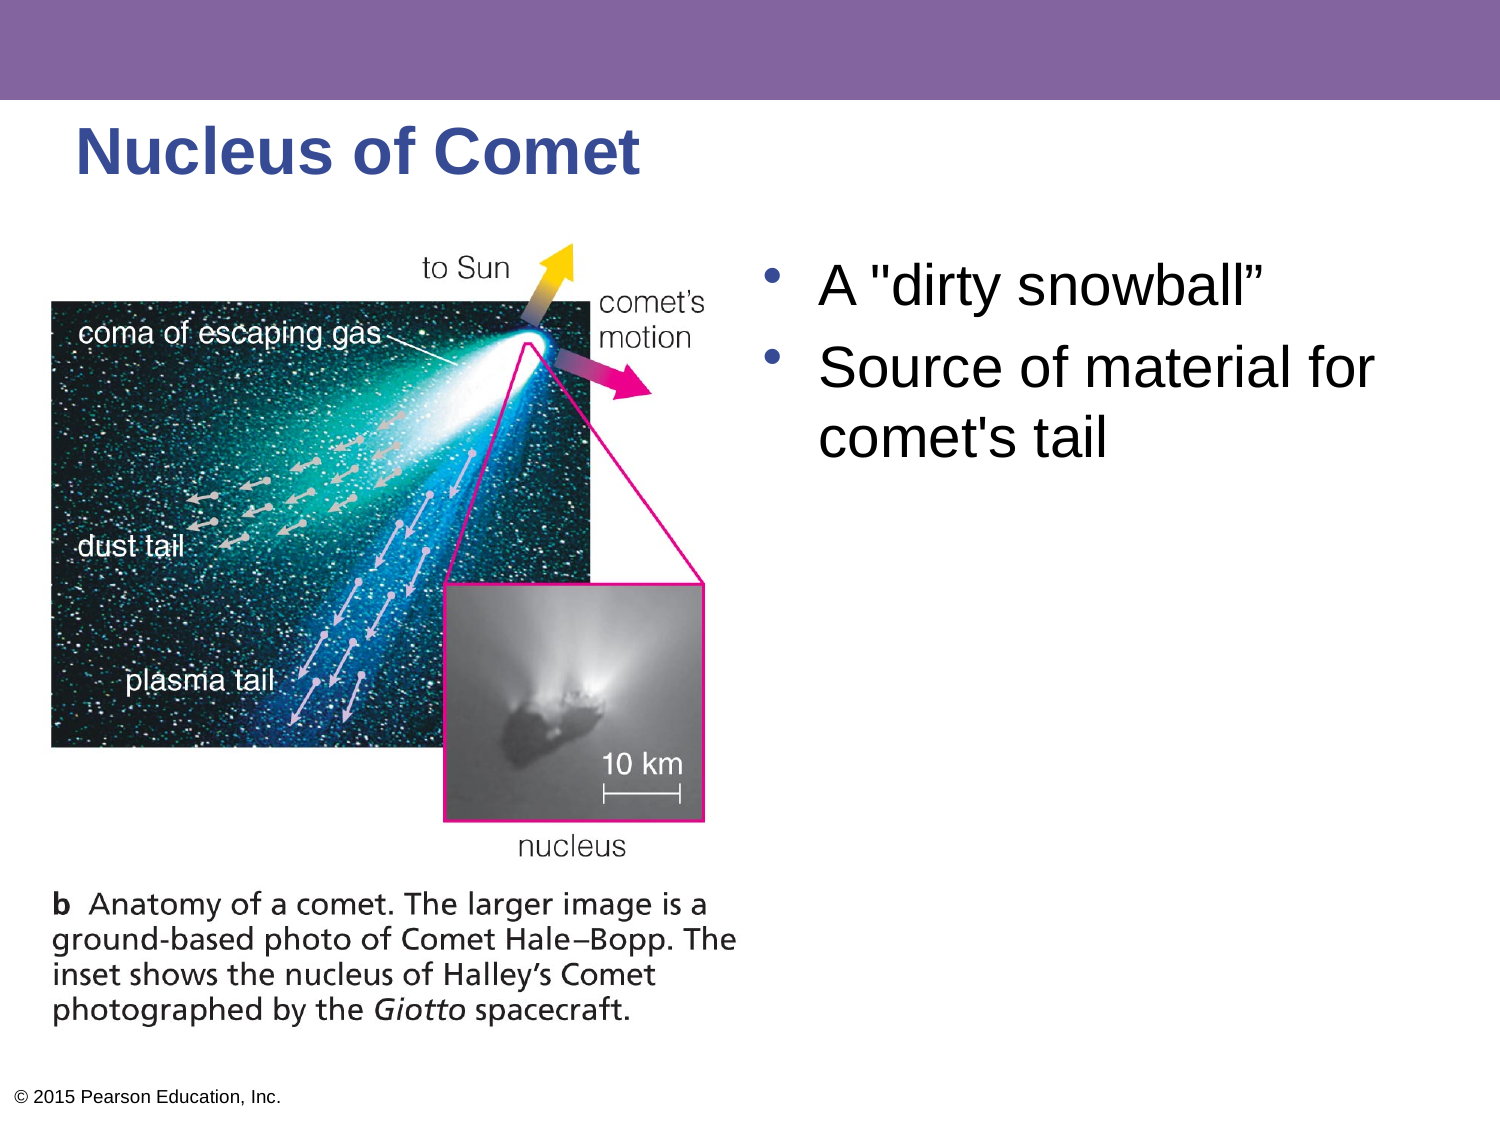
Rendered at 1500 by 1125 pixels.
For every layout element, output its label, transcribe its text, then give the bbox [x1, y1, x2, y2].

footer © 2015 Pearson Education, Inc. [14, 1084, 900, 1115]
picture [42, 235, 743, 1031]
list A "dirty snowball” Source of material for comet's tail [747, 239, 1410, 1078]
title Nucleus of Comet [0, 100, 1500, 196]
